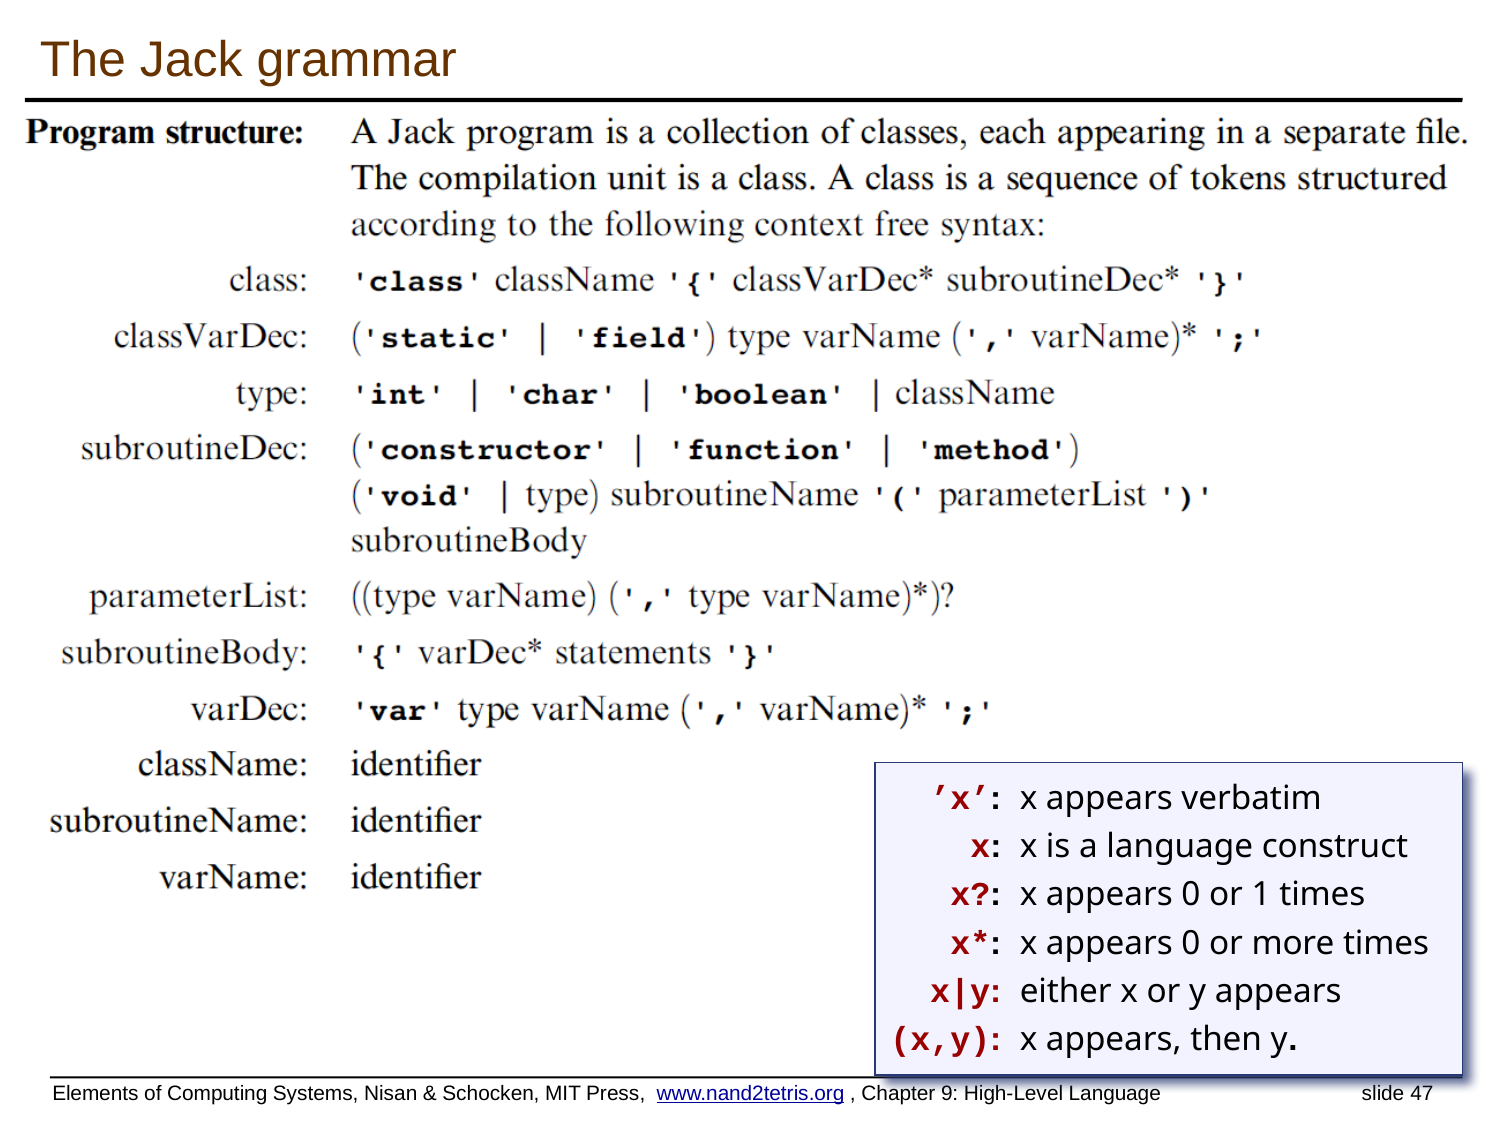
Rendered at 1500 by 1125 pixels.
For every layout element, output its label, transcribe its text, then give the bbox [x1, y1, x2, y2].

title The Jack grammar [24, 12, 1463, 100]
text_box ’x’: x appears verbatim x: x is a language construct x?: x appears 0 or 1 times x*: x appears 0 or more times x|y: either x or y appears (x,y): x appears, then y. [874, 900, 1463, 1075]
picture [24, 112, 1469, 900]
